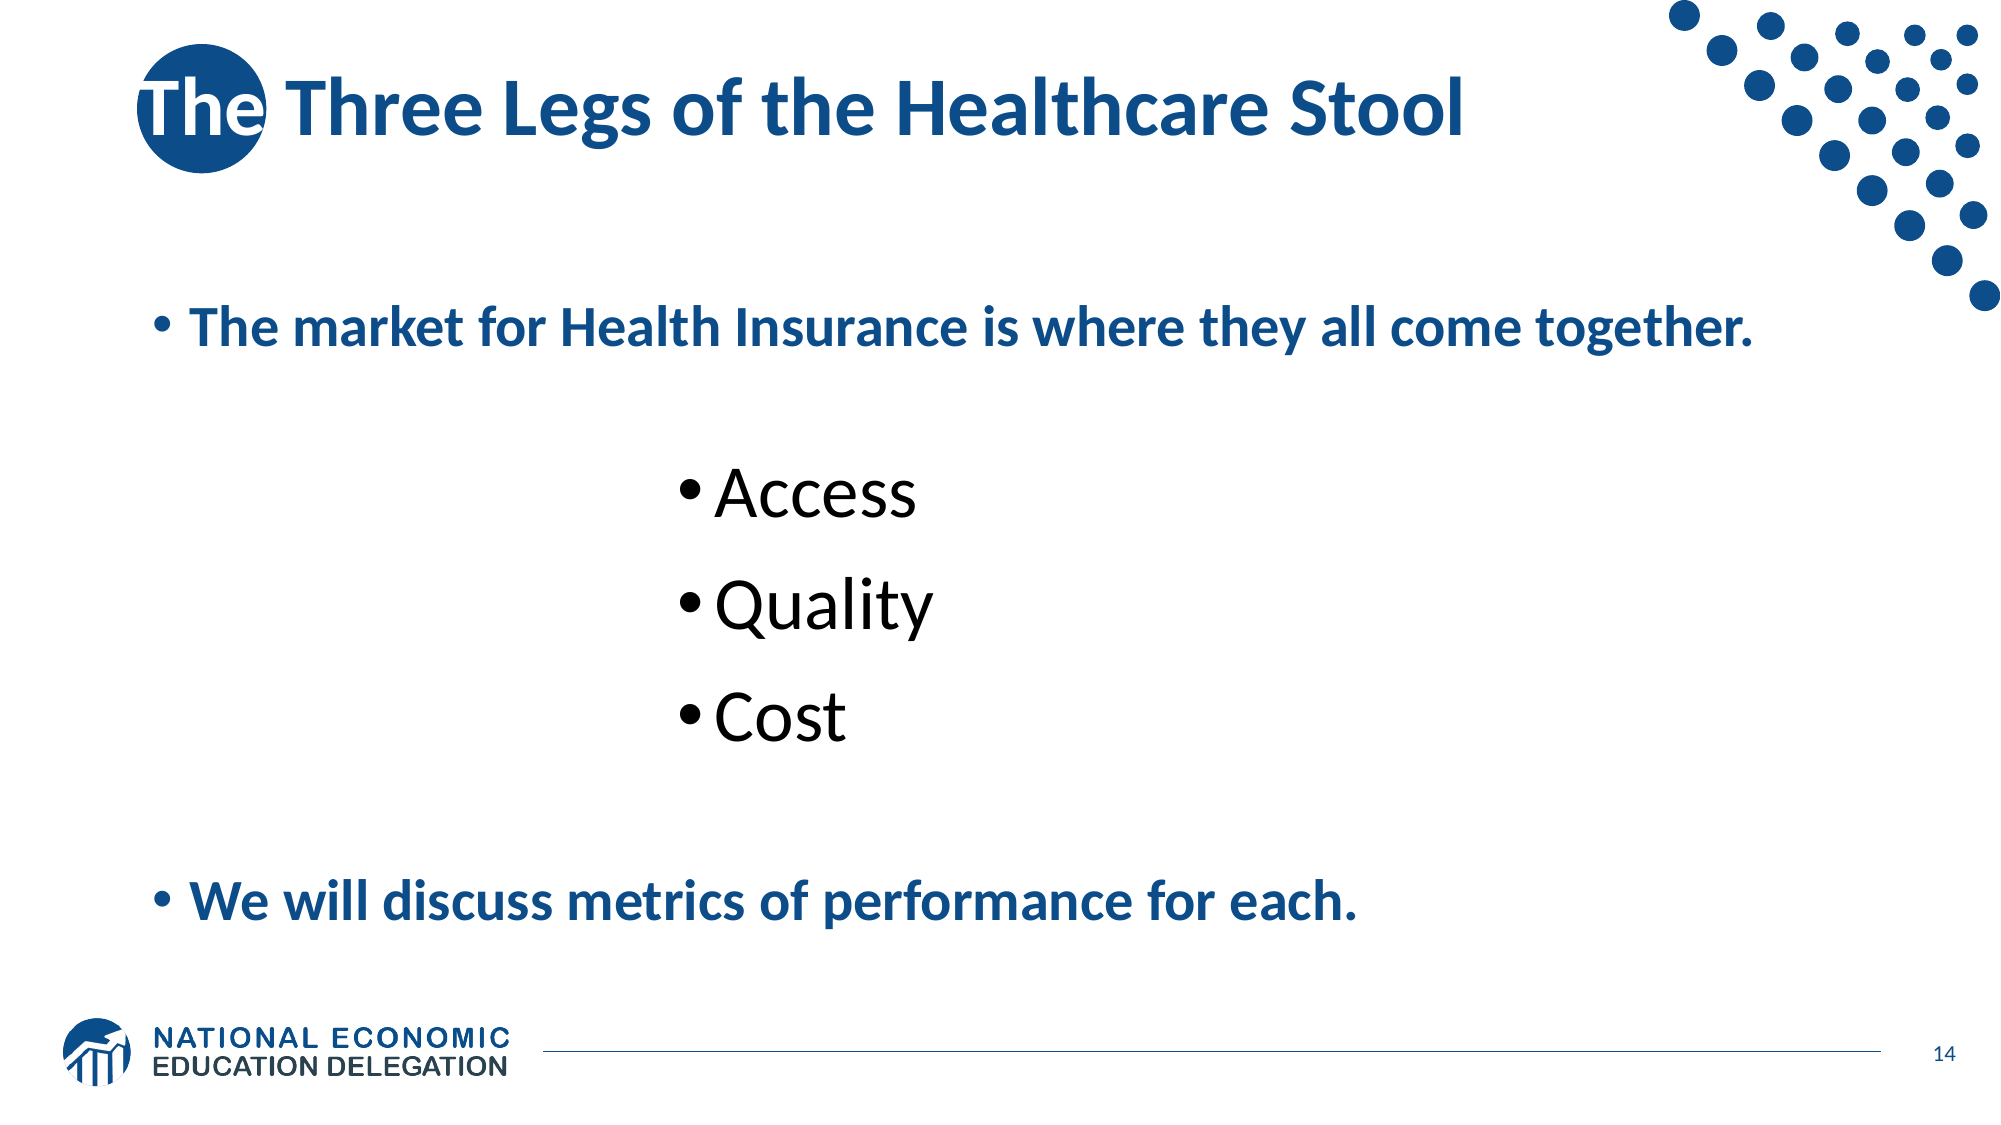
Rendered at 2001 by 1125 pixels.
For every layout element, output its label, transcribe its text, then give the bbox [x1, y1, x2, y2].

slide_number 14 [1521, 1022, 1972, 1082]
list The market for Health Insurance is where they all come together. Access Quality Cost We will discuss metrics of performance for each. [137, 257, 1863, 972]
picture [55, 1013, 520, 1091]
title The Three Legs of the Healthcare Stool [123, 0, 1849, 218]
